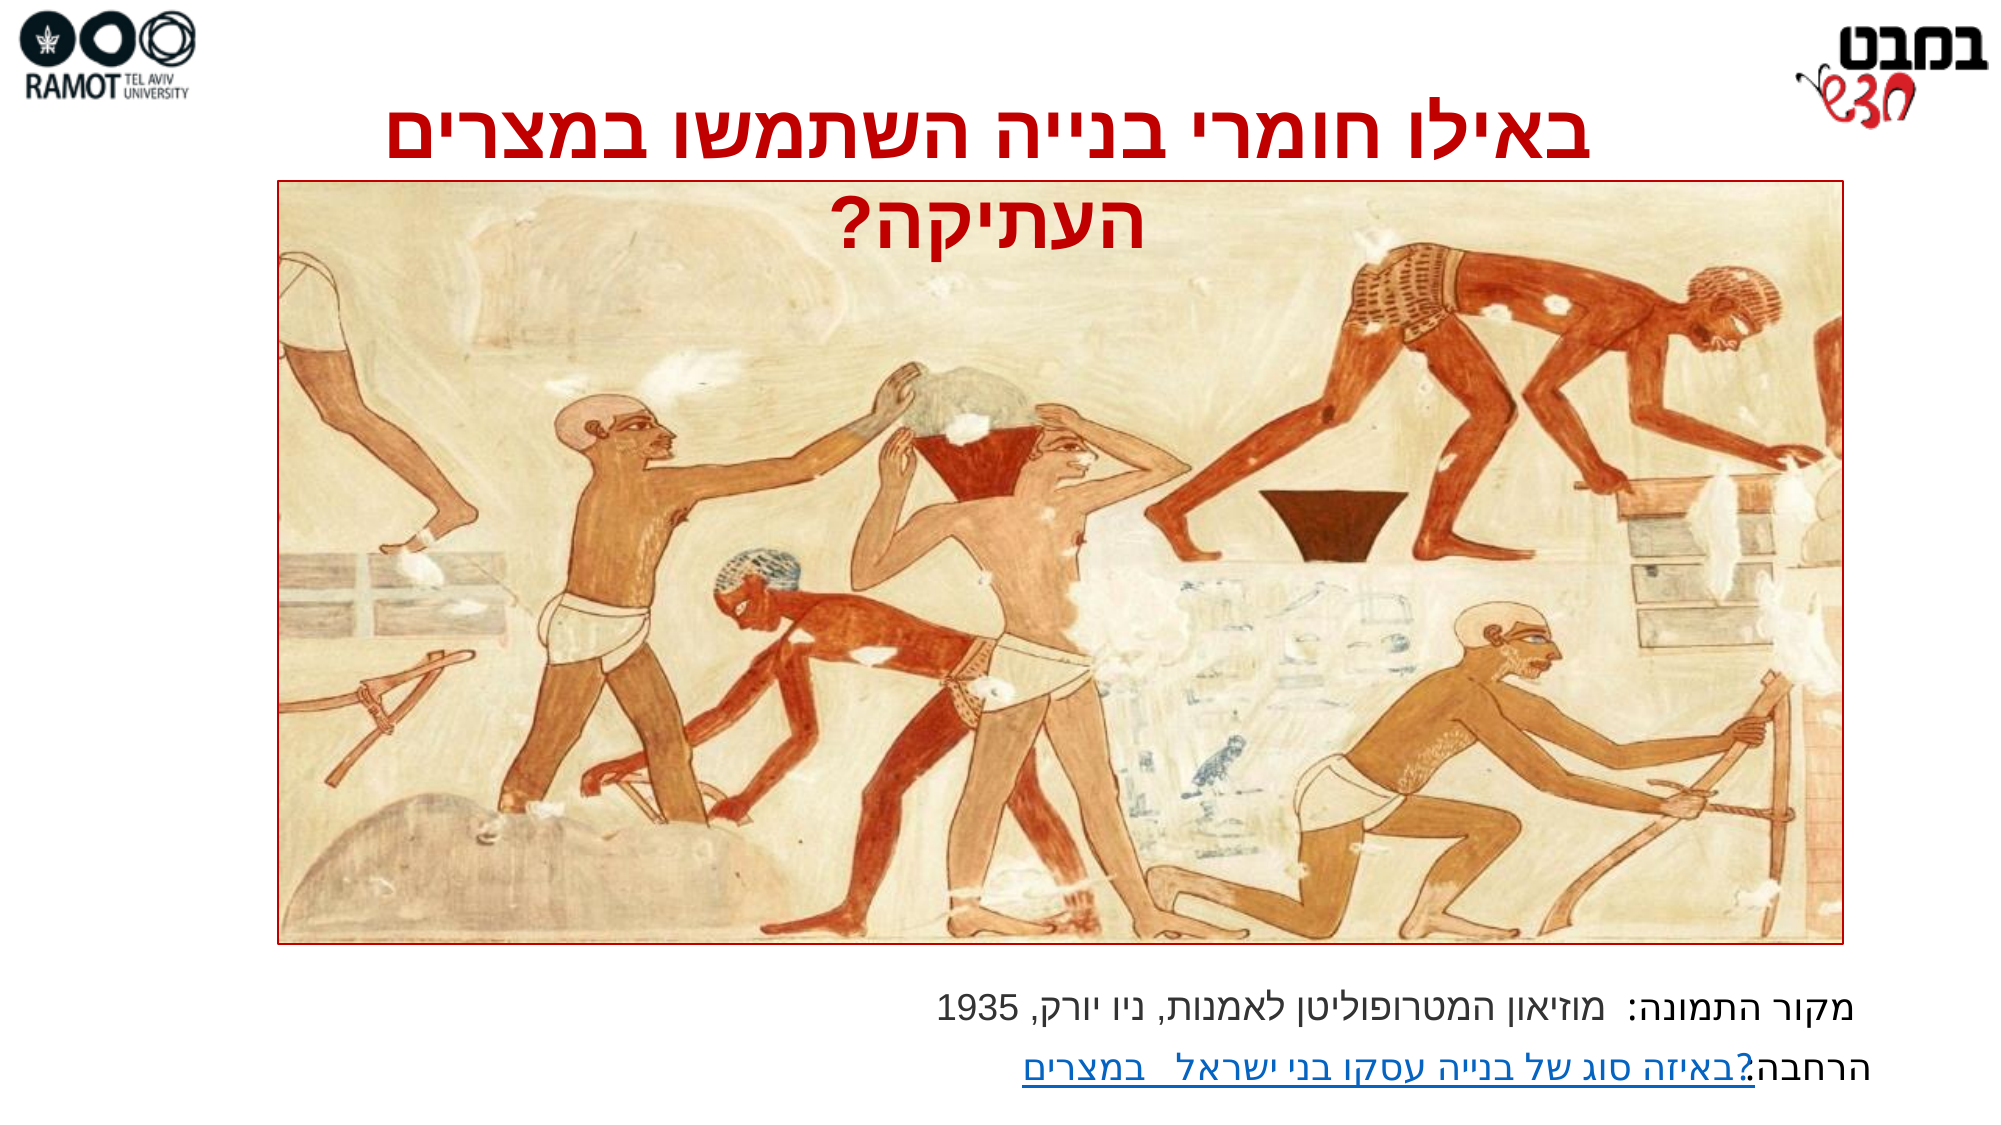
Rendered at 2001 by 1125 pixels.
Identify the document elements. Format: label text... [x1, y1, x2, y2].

picture [279, 182, 1842, 943]
text_box מקור התמונה: מוזיאון המטרופוליטן לאמנות, ניו יורק, 1935 [308, 975, 1871, 1036]
text_box הרחבה: באיזה סוג של בנייה עסקו בני ישראל במצרים? [962, 1035, 1887, 1099]
picture [11, 0, 205, 109]
picture [1795, 26, 1989, 131]
text_box באילו חומרי בנייה השתמשו במצרים העתיקה? [241, 75, 1736, 271]
